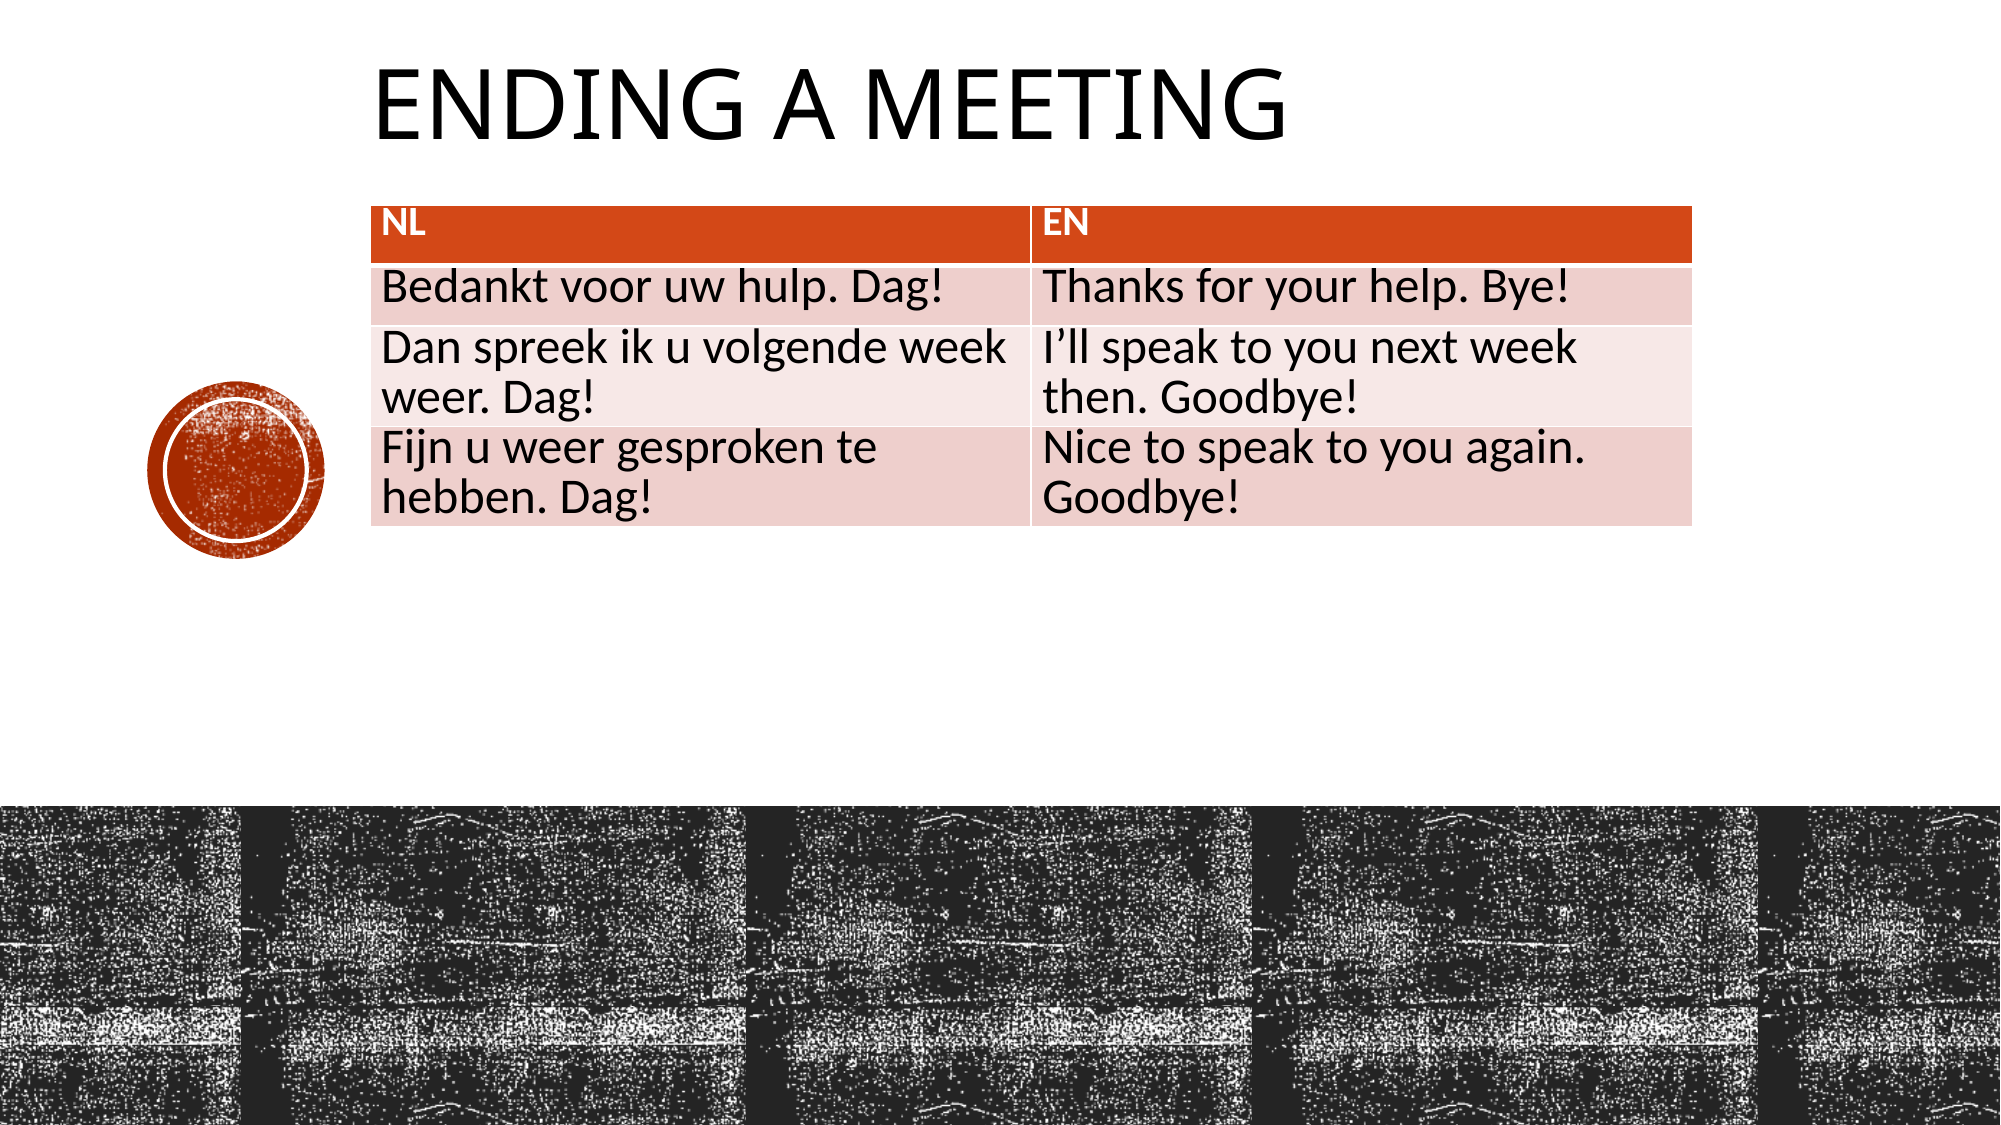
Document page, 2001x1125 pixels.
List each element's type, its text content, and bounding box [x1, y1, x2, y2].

table_cell Bedankt voor uw hulp. Dag! [371, 268, 1030, 325]
table_cell Fijn u weer gesproken te hebben. Dag! [371, 427, 1030, 526]
table_cell Dan spreek ik u volgende week weer. Dag! [371, 327, 1030, 426]
table_header EN [1032, 206, 1692, 263]
table_header NL [371, 206, 1030, 263]
table_cell I’ll speak to you next week then. Goodbye! [1032, 327, 1692, 426]
table_cell Thanks for your help. Bye! [1032, 268, 1692, 325]
title Ending a meeting [355, 56, 1927, 166]
list [355, 204, 1841, 733]
table_cell Nice to speak to you again. Goodbye! [1032, 427, 1692, 526]
